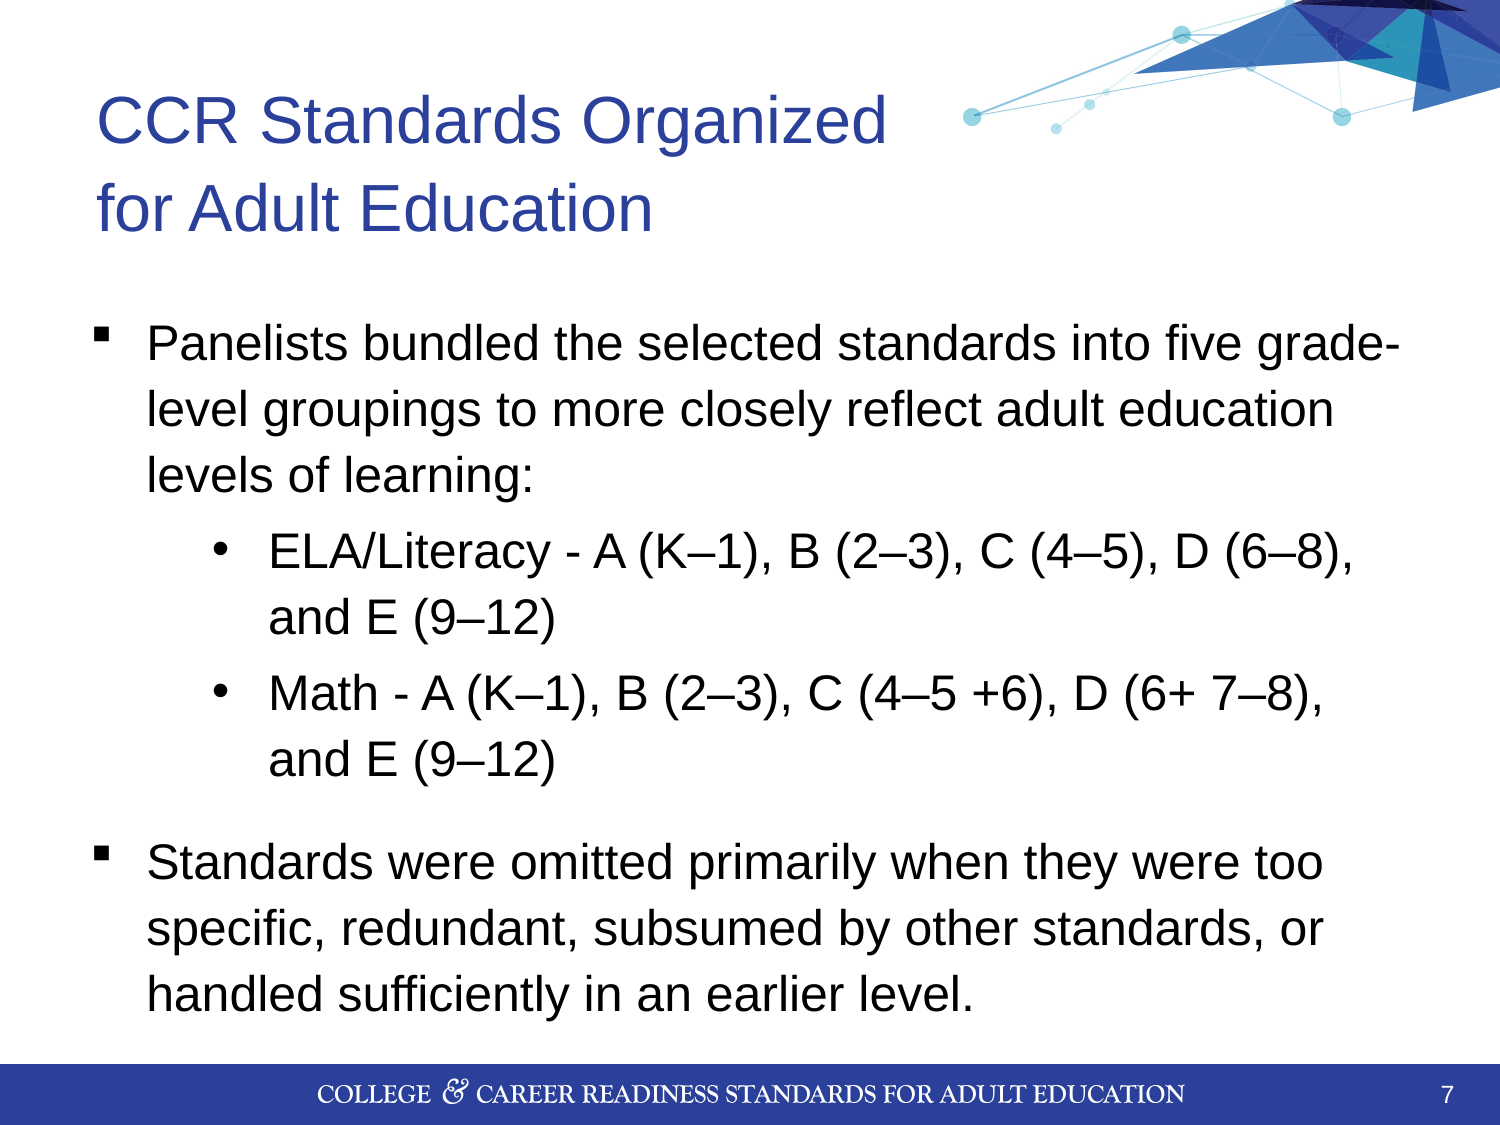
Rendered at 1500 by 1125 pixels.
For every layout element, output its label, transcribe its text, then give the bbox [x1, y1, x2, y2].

slide_number 7 [1119, 1063, 1470, 1124]
list Panelists bundled the selected standards into five grade-level groupings to more closely reflect adult education levels of learning: ELA/Literacy - A (K–1), B (2–3), C (4–5), D (6–8), and E (9–12) Math - A (K–1), B (2–3), C (4–5 +6), D (6+ 7–8), and E (9–12) Standards were omitted primarily when they were too specific, redundant, subsumed by other standards, or handled sufficiently in an earlier level. [75, 297, 1425, 1114]
title CCR Standards Organized for Adult Education [81, 60, 1432, 253]
picture [0, 0, 1500, 1125]
